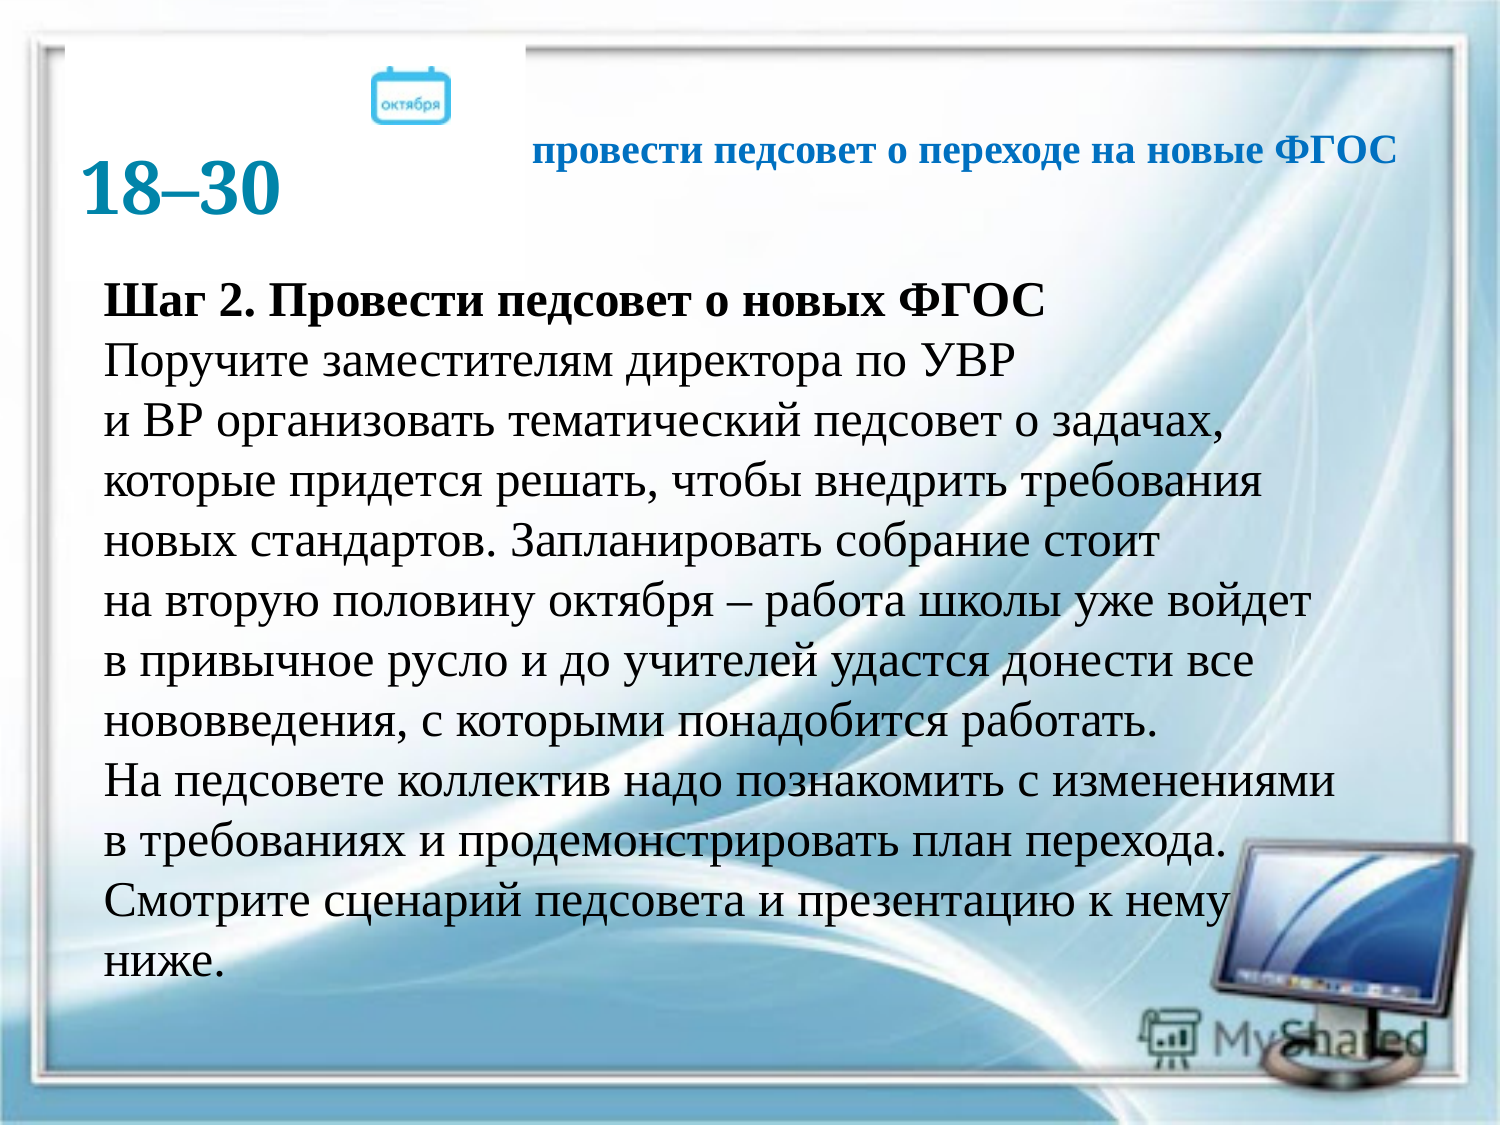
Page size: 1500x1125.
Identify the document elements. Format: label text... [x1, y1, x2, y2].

text_box провести педсовет о переходе на новые ФГОС [466, 113, 1465, 179]
text_box Шаг 2. Провести педсовет о новых ФГОС Поручите заместителям директора по УВР и ВР организовать тематический педсовет о задачах, которые придется решать, чтобы внедрить требования новых стандартов. Запланировать собрание стоит на вторую половину октября – работа школы уже войдет в привычное русло и до учителей удастся донести все нововведения, с которыми понадобится работать. На педсовете коллектив надо познакомить с изменениями в требованиях и продемонстрировать план перехода. Смотрите сценарий педсовета и презентацию к нему ниже. [88, 258, 1353, 994]
text_box 18–30 [64, 41, 526, 282]
picture [0, 0, 1500, 1125]
